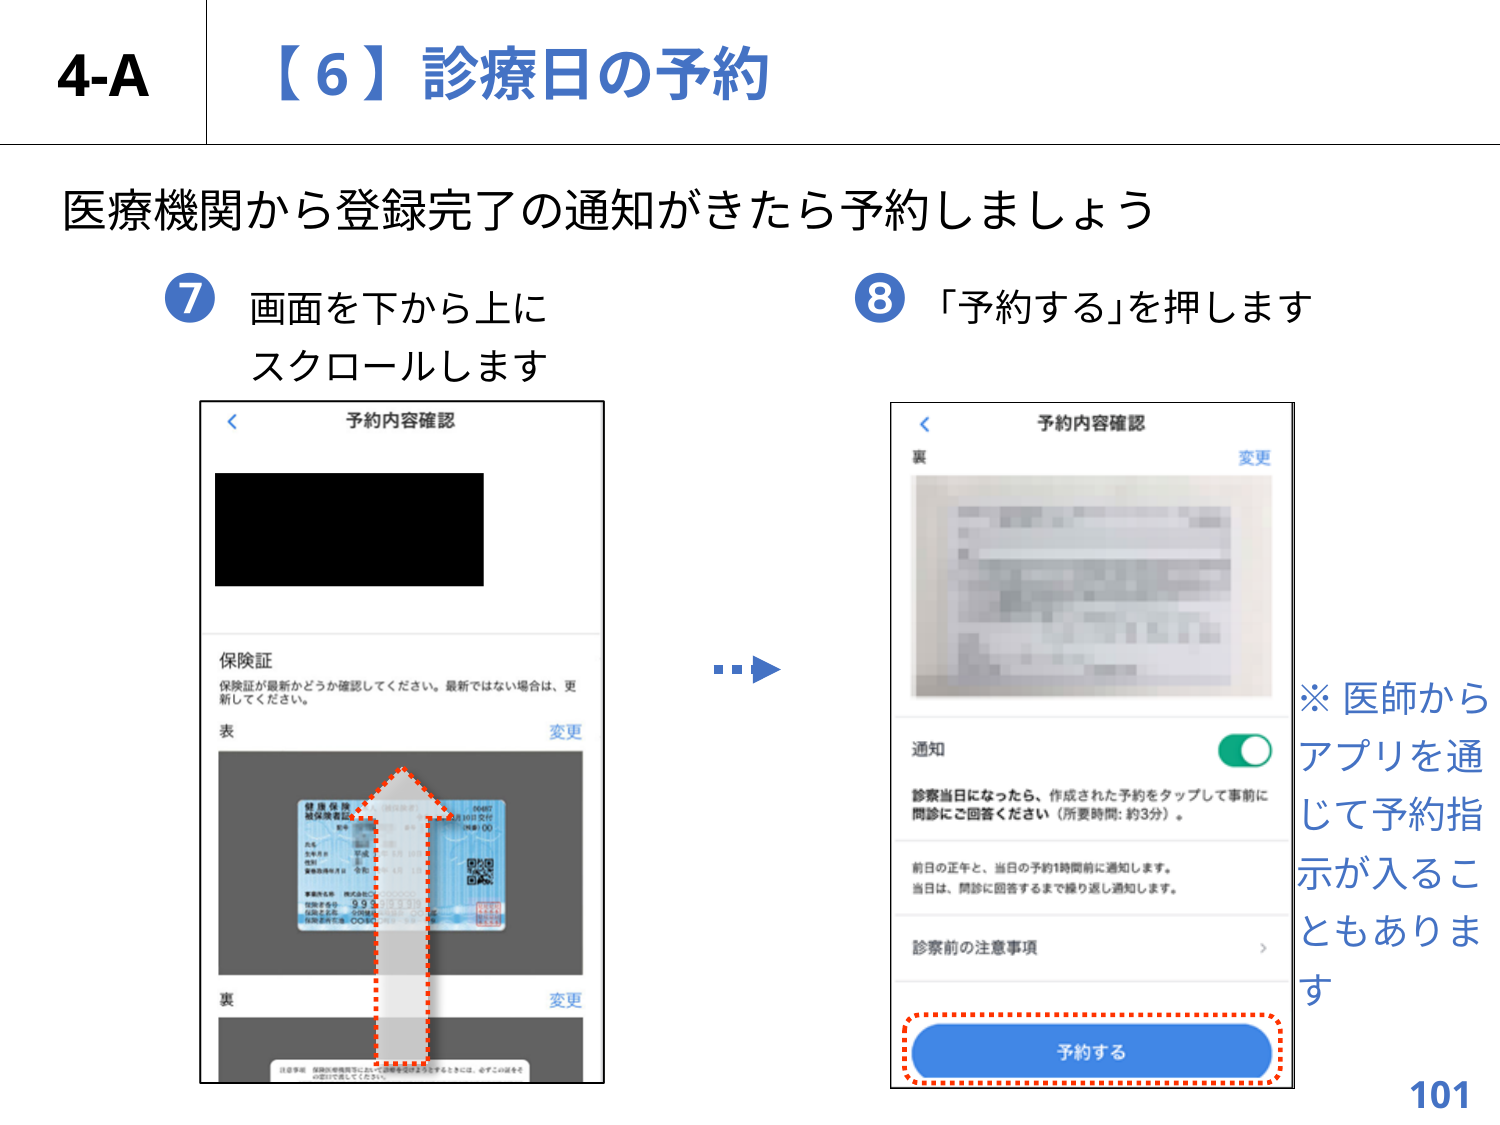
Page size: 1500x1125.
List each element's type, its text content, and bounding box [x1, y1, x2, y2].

picture [890, 402, 1295, 1089]
text_box ❼ [145, 274, 223, 343]
text_box 画面を下から上にスクロールします [234, 274, 580, 396]
picture [199, 400, 605, 1084]
text_box 医療機関から登録完了の通知がきたら予約しましょう [46, 180, 1422, 274]
text_box ❽ [835, 274, 924, 343]
text_box 4-A [0, 0, 207, 147]
title 【6】診療日の予約 [228, 36, 1472, 116]
text_box ｢予約する｣を押します [924, 274, 1346, 337]
text_box ※医師からアプリを通じて予約指示が入ることもあります [1295, 653, 1500, 1020]
text_box 101 [1381, 1063, 1500, 1123]
